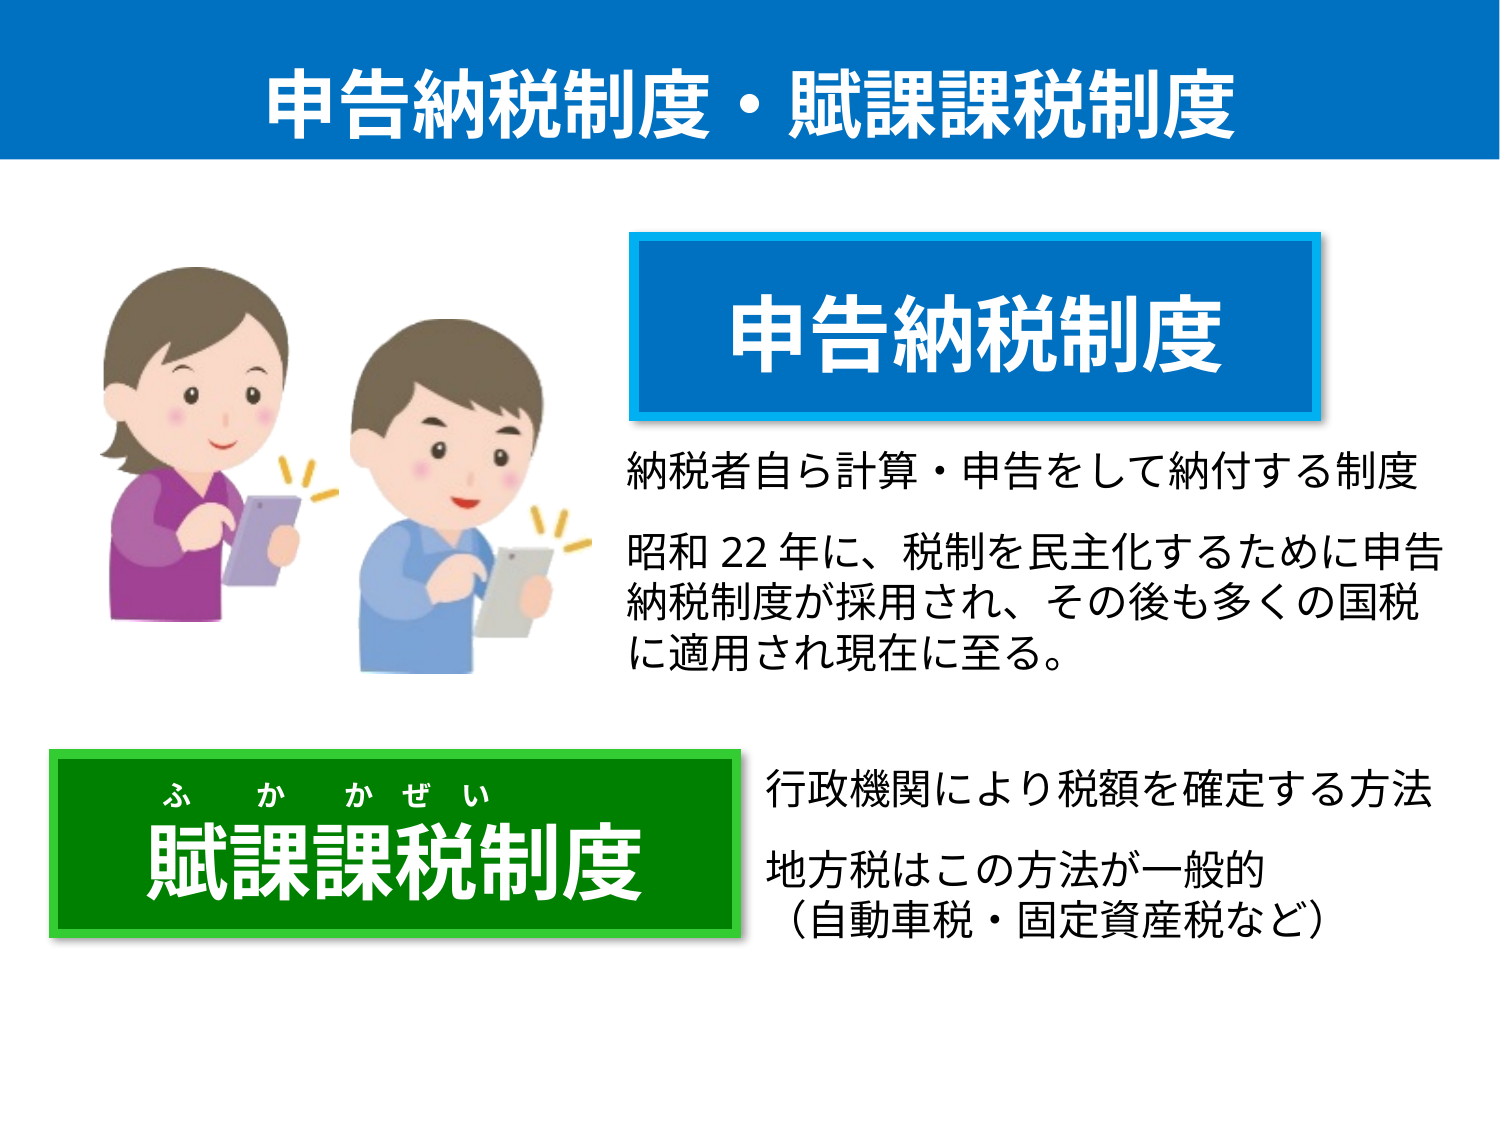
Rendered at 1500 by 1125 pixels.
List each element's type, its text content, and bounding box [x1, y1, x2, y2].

text_box 行政機関により税額を確定する方法 地方税はこの方法が一般的 （自動車税・固定資産税など） [750, 763, 1483, 994]
picture [100, 267, 339, 622]
text_box 申告納税制度 [633, 236, 1317, 417]
text_box 賦課課税制度 [53, 753, 737, 934]
text_box 納税者自ら計算・申告をして納付する制度 昭和22年に、税制を民主化するために申告納税制度が採用され、その後も多くの国税に適用され現在に至る。 [612, 428, 1469, 693]
text_box ふ か か ぜ い [147, 777, 603, 820]
title 申告納税制度・賦課課税制度 [0, 0, 1500, 160]
picture [349, 319, 592, 674]
